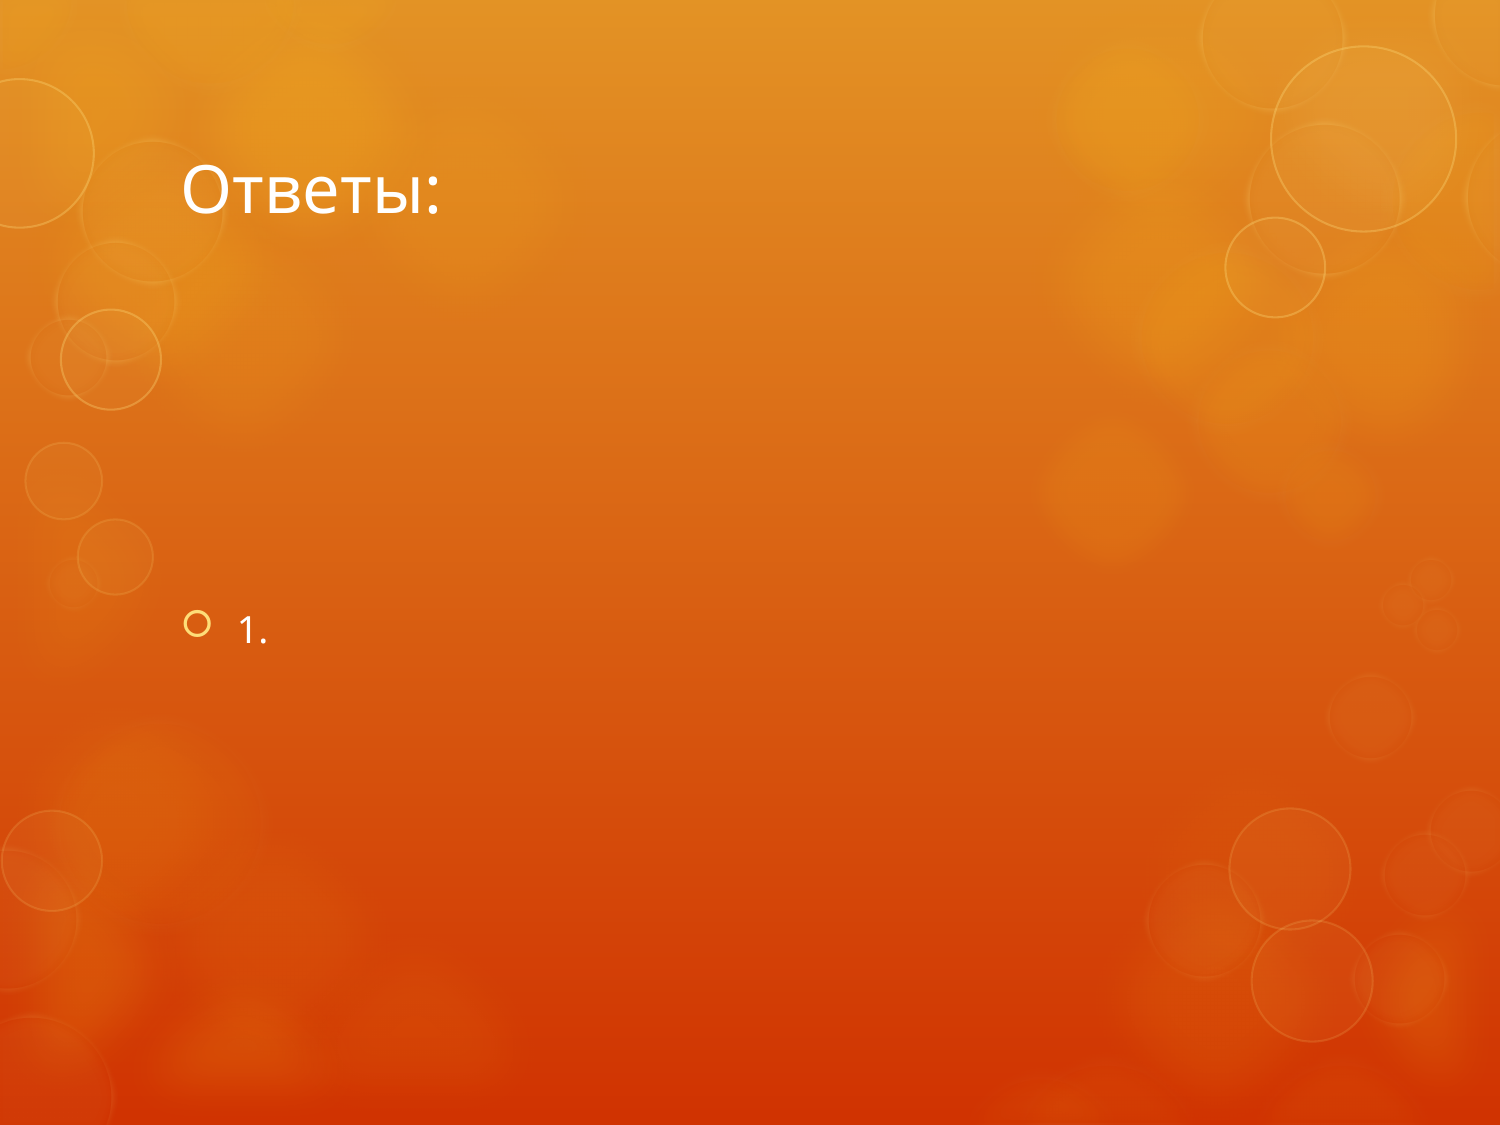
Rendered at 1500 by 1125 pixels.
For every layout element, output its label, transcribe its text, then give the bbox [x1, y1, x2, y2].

list 1. [165, 296, 1335, 962]
title Ответы: [165, 110, 1335, 263]
